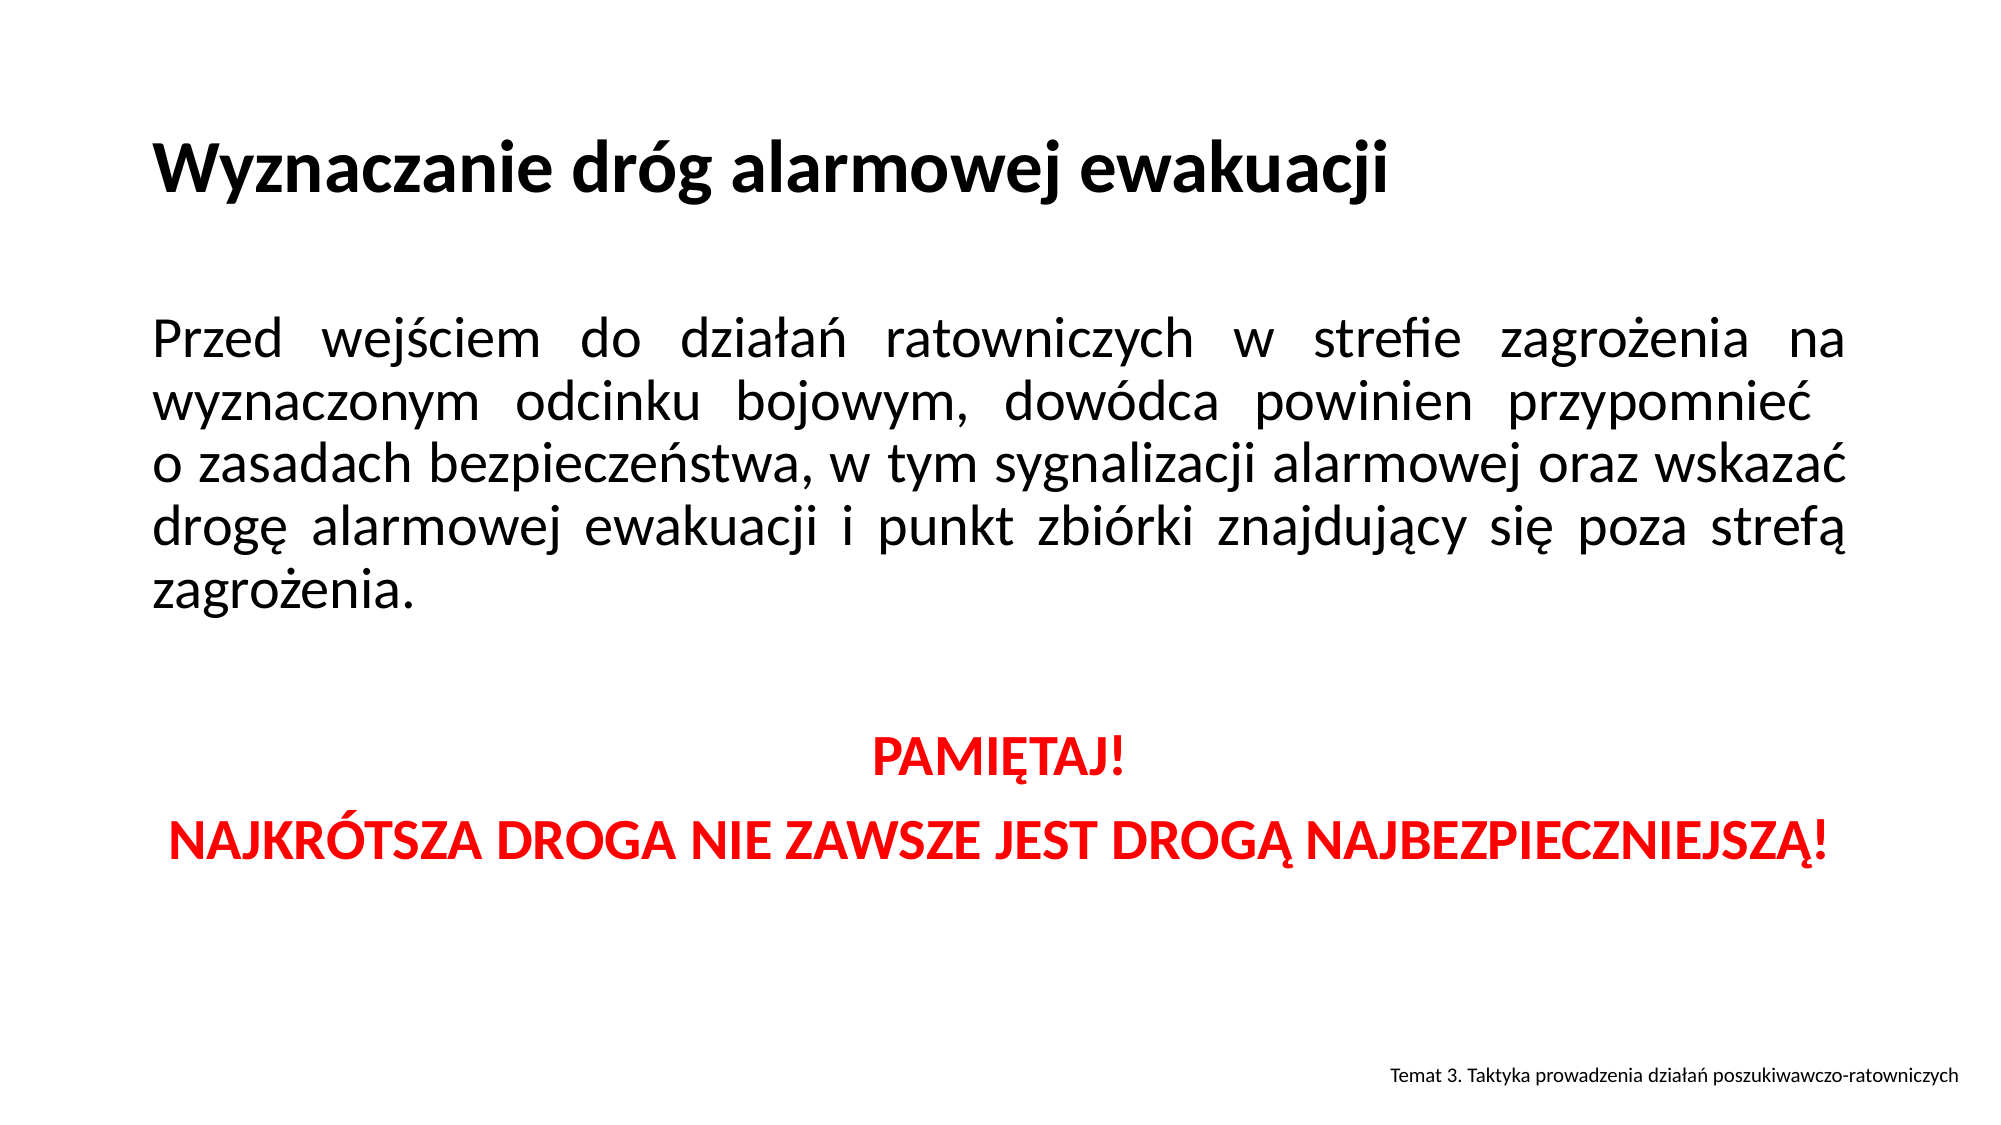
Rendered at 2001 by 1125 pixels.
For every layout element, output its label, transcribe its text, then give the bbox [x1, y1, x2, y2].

list Przed wejściem do działań ratowniczych w strefie zagrożenia na wyznaczonym odcinku bojowym, dowódca powinien przypomnieć o zasadach bezpieczeństwa, w tym sygnalizacji alarmowej oraz wskazać drogę alarmowej ewakuacji i punkt zbiórki znajdujący się poza strefą zagrożenia. PAMIĘTAJ! NAJKRÓTSZA DROGA NIE ZAWSZE JEST DROGĄ NAJBEZPIECZNIEJSZĄ! [137, 299, 1863, 1014]
text_box Temat 3. Taktyka prowadzenia działań poszukiwawczo-ratowniczych [1375, 1054, 1983, 1094]
title Wyznaczanie dróg alarmowej ewakuacji [137, 59, 1863, 278]
